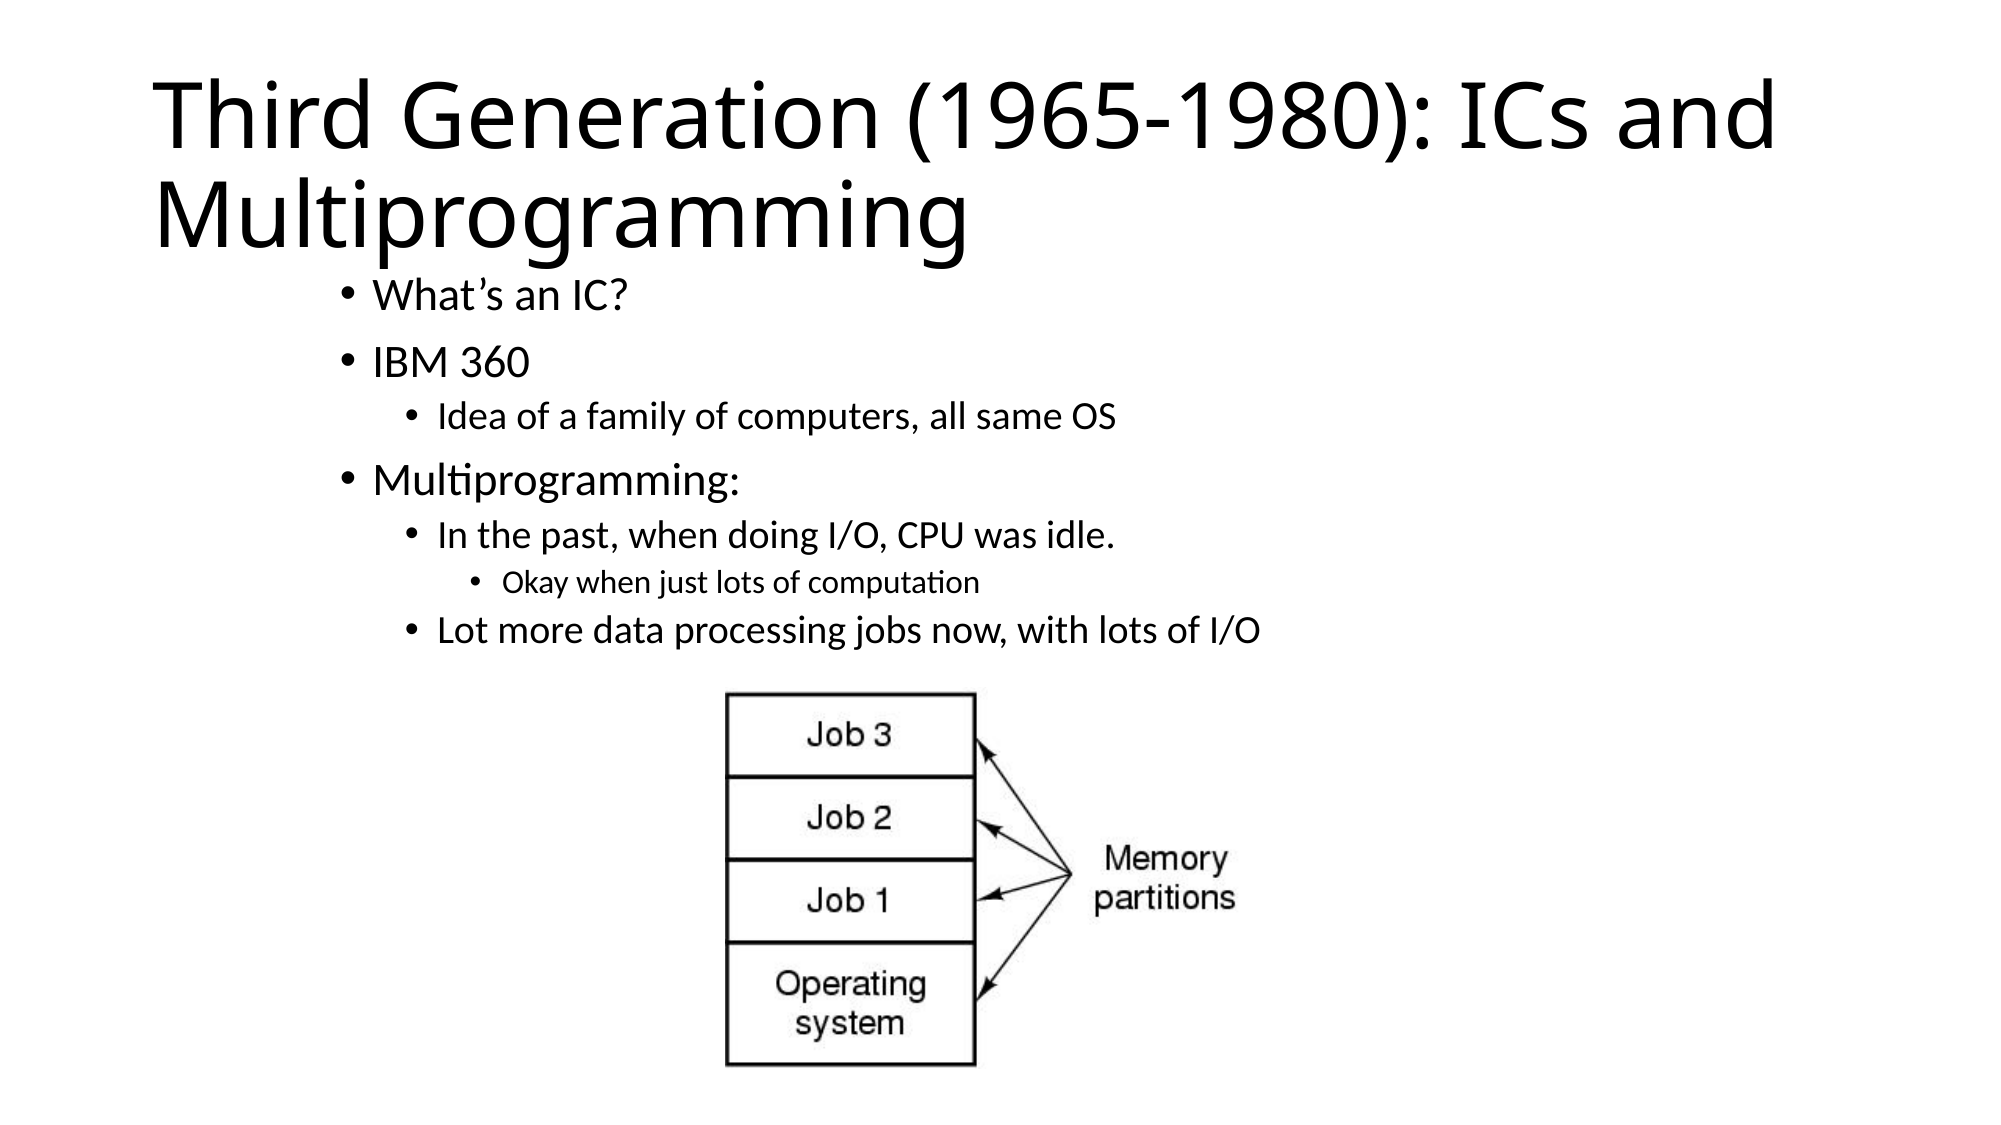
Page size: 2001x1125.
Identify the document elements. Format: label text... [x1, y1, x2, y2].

title Third Generation (1965-1980): ICs and Multiprogramming [137, 59, 1863, 278]
list What’s an IC? IBM 360 Idea of a family of computers, all same OS Multiprogramming: In the past, when doing I/O, CPU was idle. Okay when just lots of computation Lot more data processing jobs now, with lots of I/O [324, 262, 1675, 663]
picture [724, 687, 1243, 1069]
